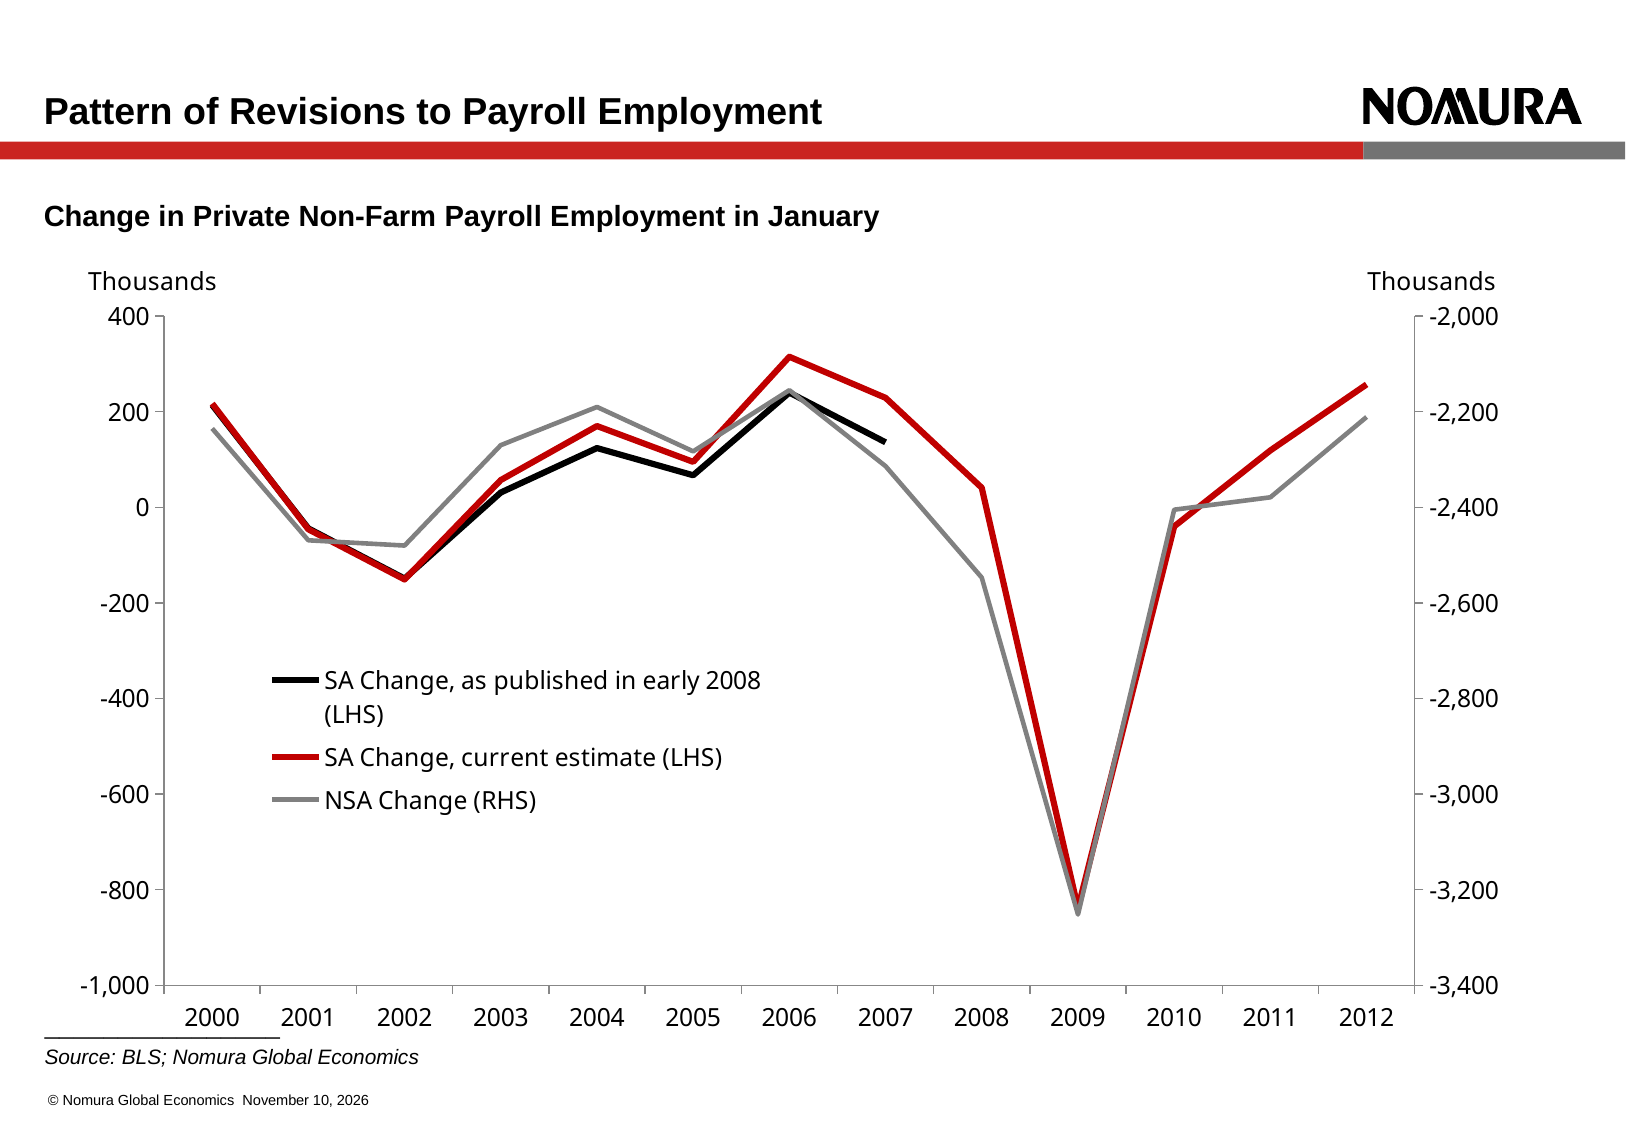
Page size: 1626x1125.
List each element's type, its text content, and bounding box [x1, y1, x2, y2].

text_box ________________ Source: BLS; Nomura Global Economics [44, 1035, 585, 1084]
text_box © Nomura Global Economics May 11, 2012 [32, 1083, 652, 1125]
chart [79, 255, 1502, 1036]
list Change in Private Non-Farm Payroll Employment in January [43, 197, 1581, 268]
title Pattern of Revisions to Payroll Employment [43, 9, 1225, 133]
